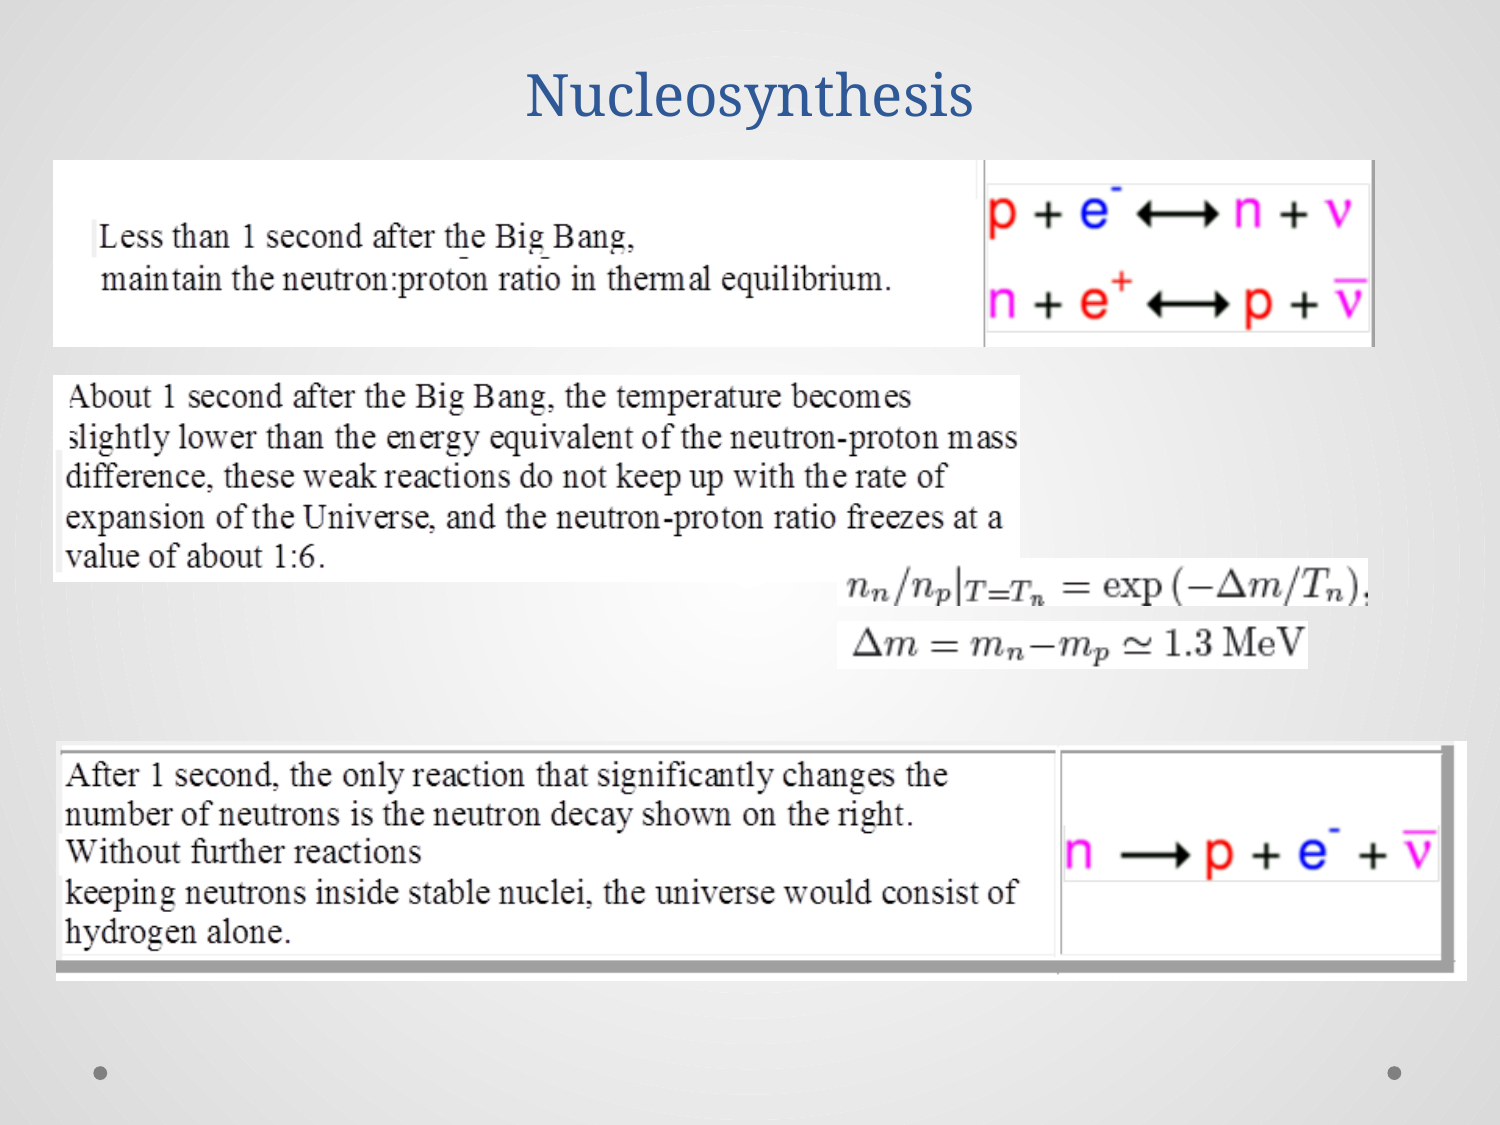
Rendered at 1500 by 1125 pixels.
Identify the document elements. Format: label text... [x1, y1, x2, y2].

picture [56, 740, 1467, 981]
picture [53, 160, 1375, 348]
text_box Nucleosynthesis [74, 0, 1425, 132]
picture [53, 375, 1368, 606]
picture [837, 621, 1309, 669]
